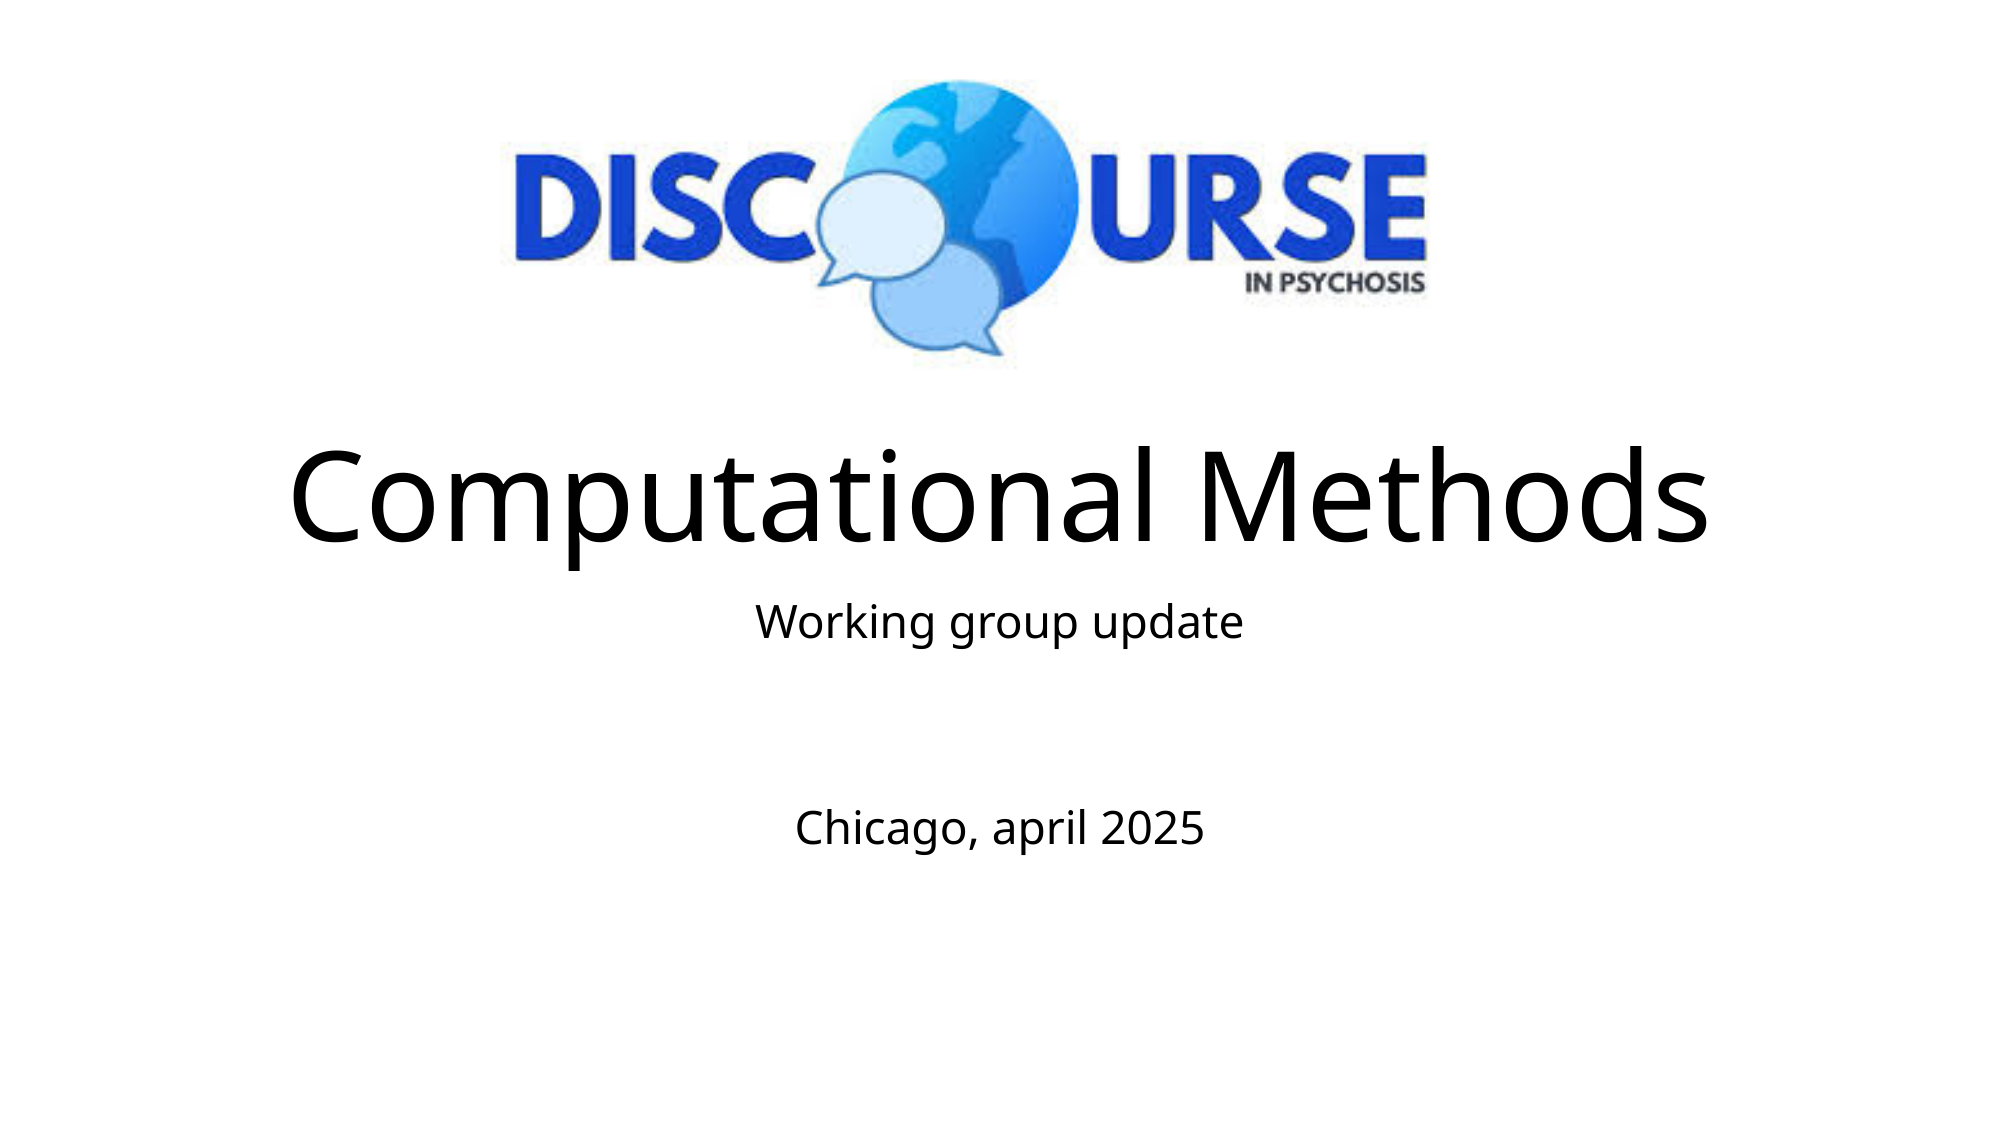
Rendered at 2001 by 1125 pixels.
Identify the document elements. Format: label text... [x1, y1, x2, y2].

title Computational Methods [249, 184, 1750, 576]
subtitle Working group update Chicago, april 2025 [249, 590, 1750, 863]
picture [460, 59, 1505, 381]
